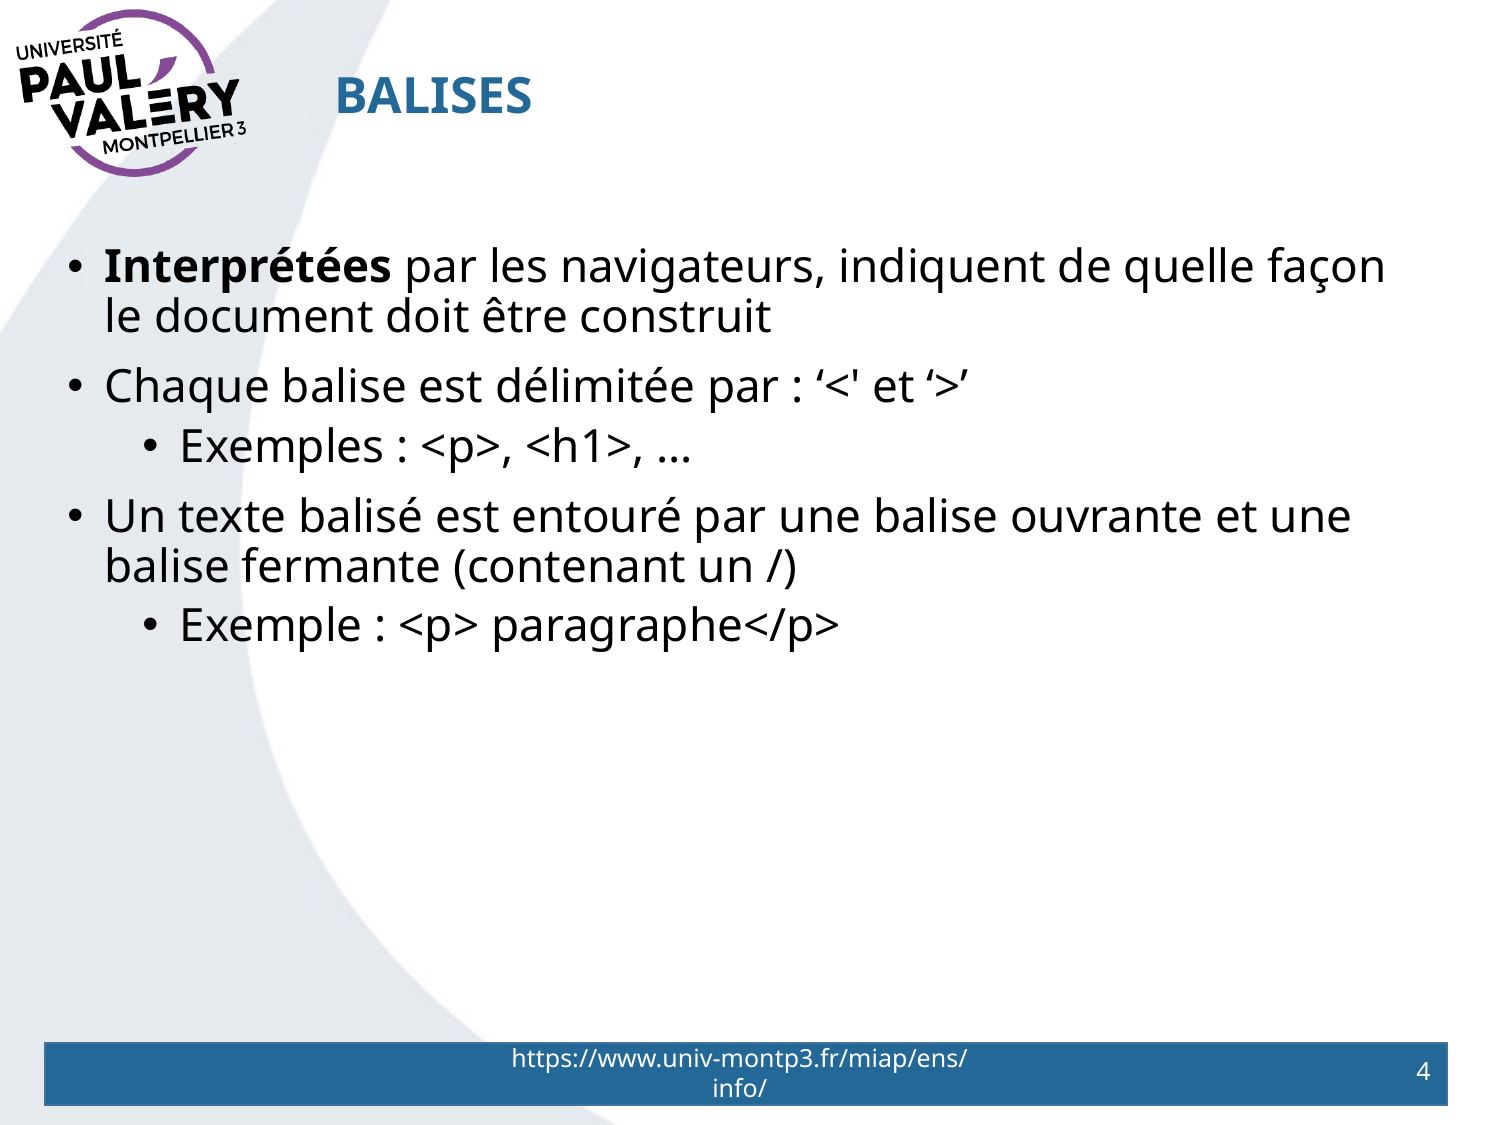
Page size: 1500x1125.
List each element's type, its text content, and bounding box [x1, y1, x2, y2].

title Balises [319, 28, 1446, 168]
footer https://www.univ-montp3.fr/miap/ens/info/ [476, 1042, 1004, 1103]
picture [0, 0, 1500, 1125]
list Interprétées par les navigateurs, indiquent de quelle façon le document doit être construit Chaque balise est délimitée par : ‘<' et ‘>’ Exemples : <p>, <h1>, … Un texte balisé est entouré par une balise ouvrante et une balise fermante (contenant un /) Exemple : <p> paragraphe</p> [52, 235, 1446, 1001]
slide_number 4 [1107, 1042, 1446, 1103]
